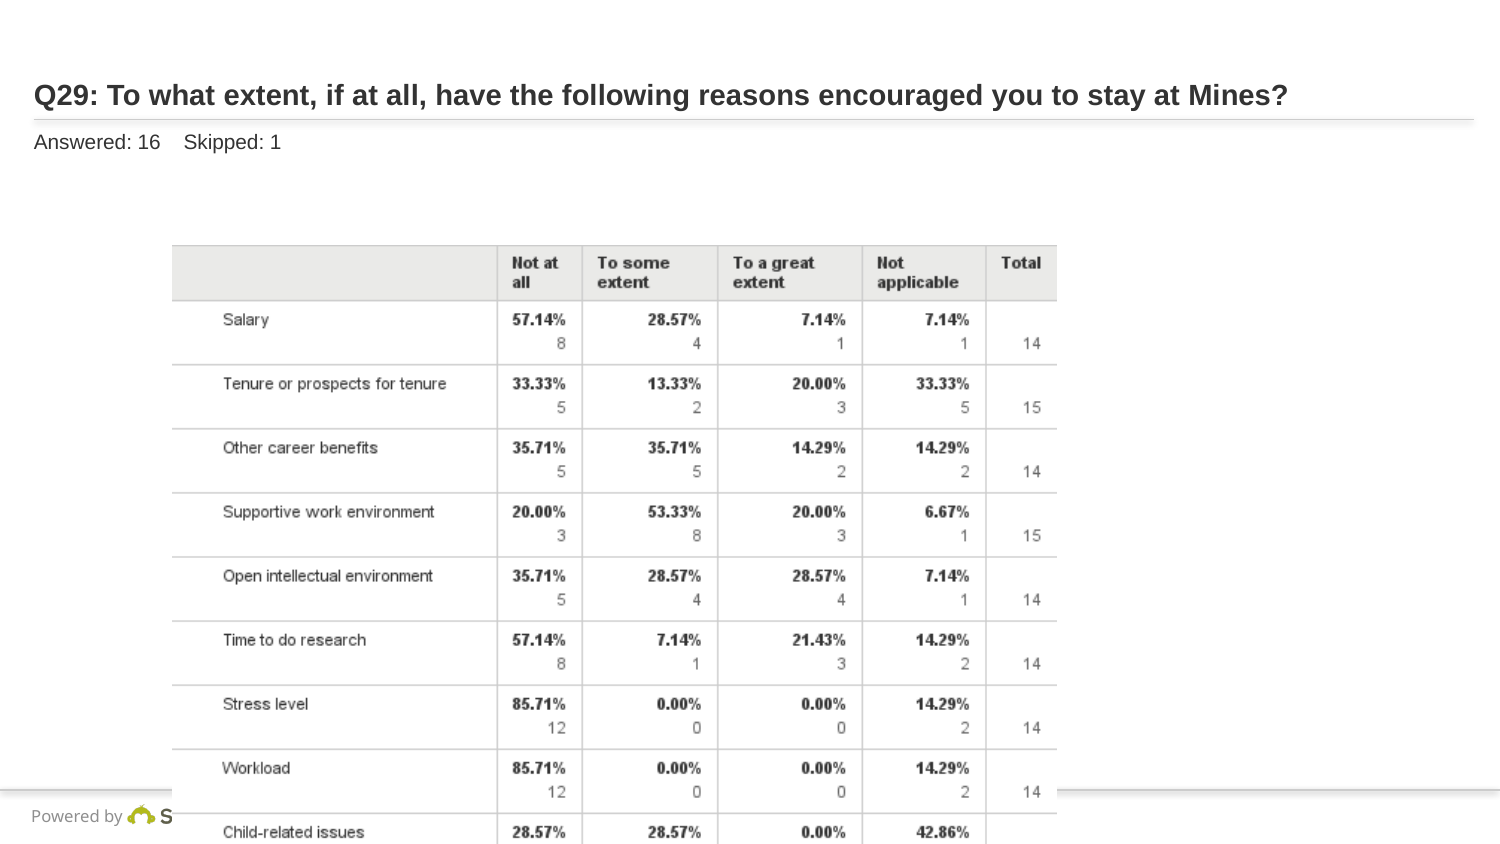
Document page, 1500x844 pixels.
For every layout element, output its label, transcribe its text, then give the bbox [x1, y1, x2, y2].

picture [171, 245, 1057, 844]
title Q29: To what extent, if at all, have the following reasons encouraged you to stay at Mines? [18, 54, 1369, 119]
list Answered: 16 Skipped: 1 [18, 120, 894, 162]
